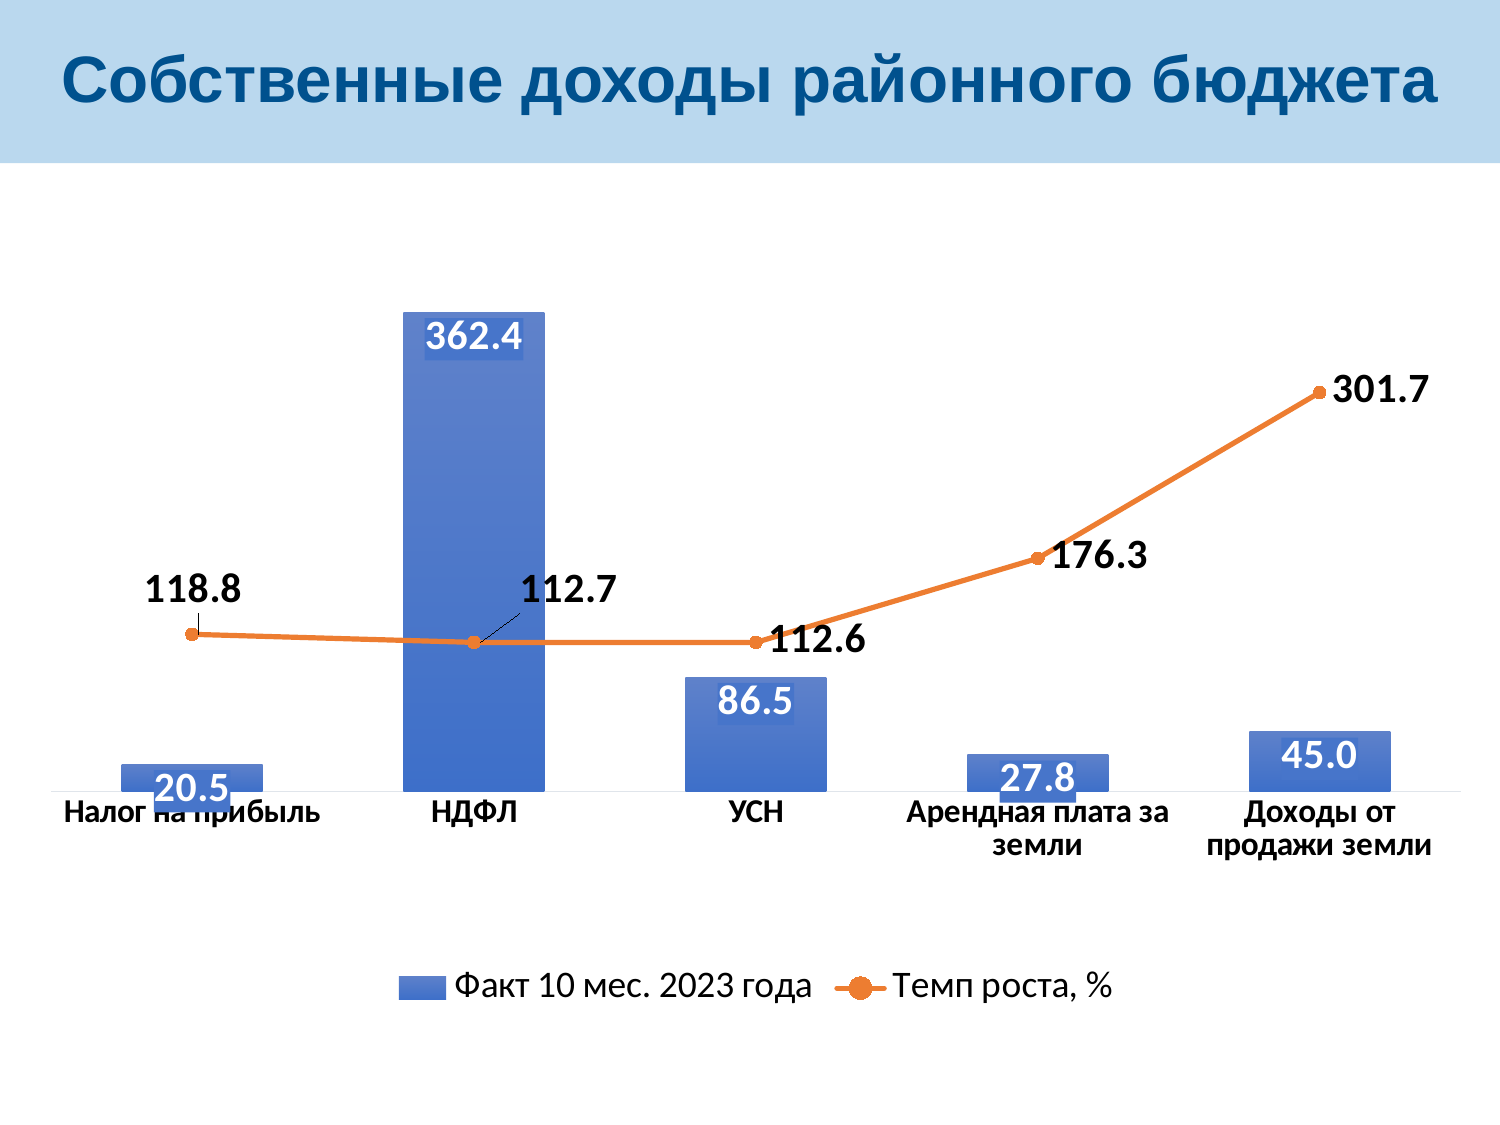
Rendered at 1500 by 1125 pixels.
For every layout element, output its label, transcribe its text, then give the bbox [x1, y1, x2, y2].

title Собственные доходы районного бюджета [0, 0, 1500, 164]
chart [26, 193, 1485, 1015]
